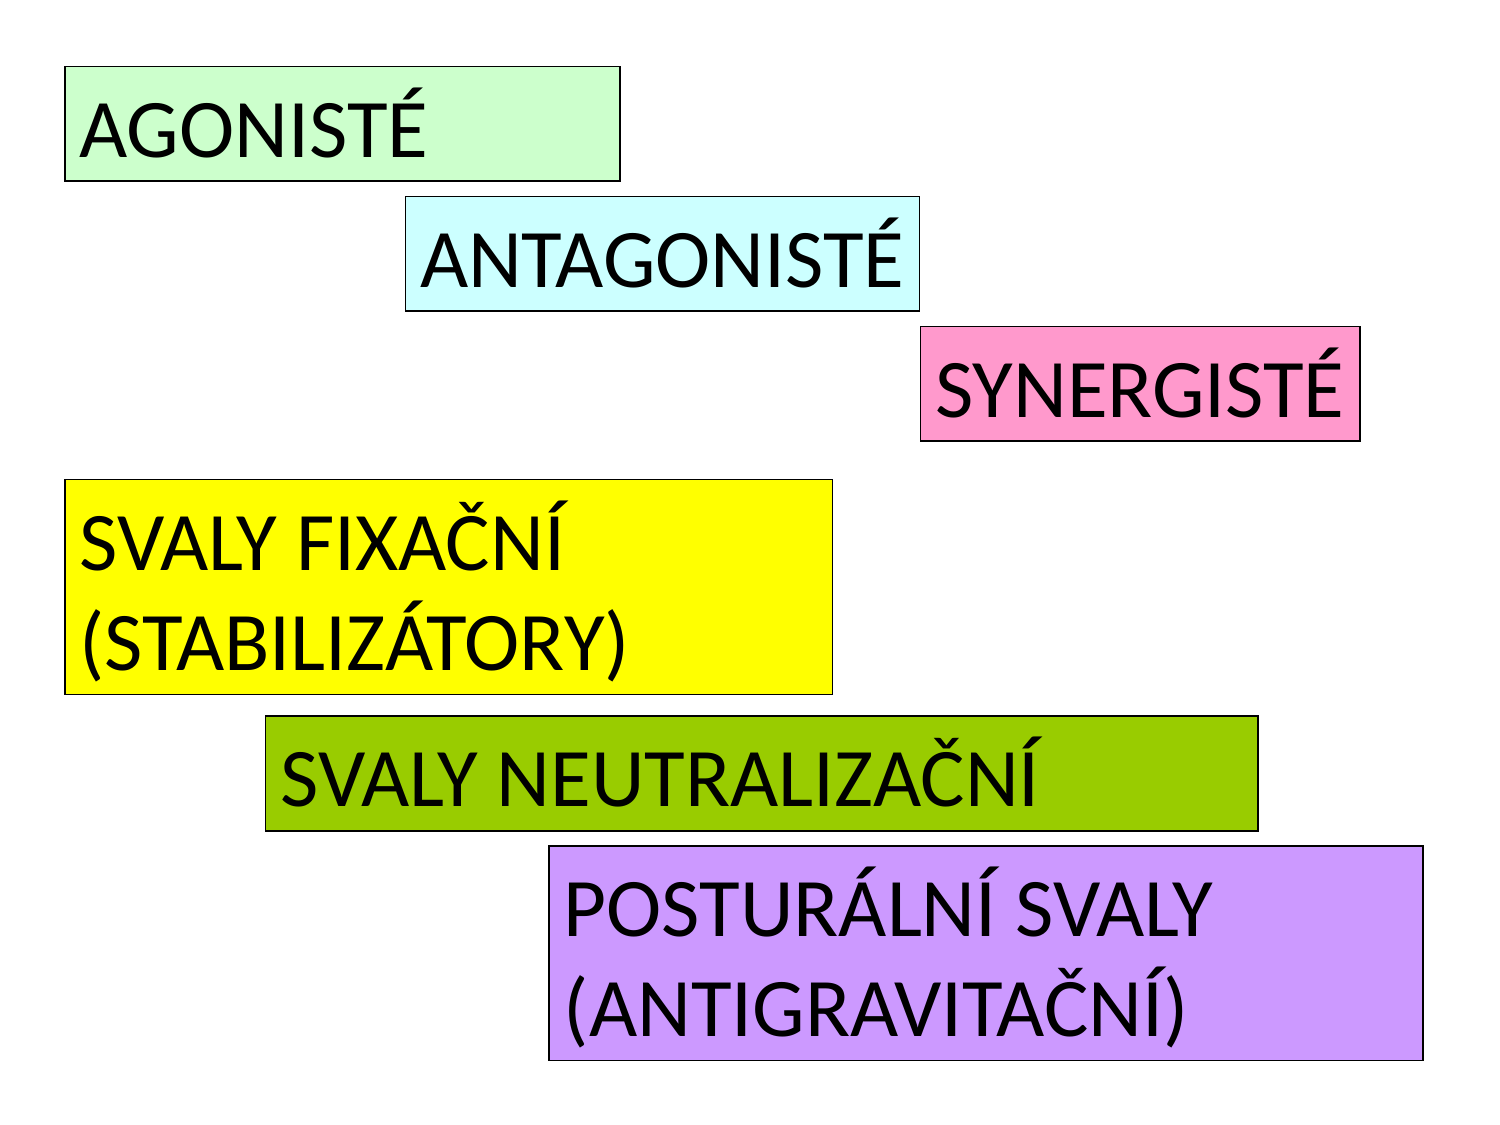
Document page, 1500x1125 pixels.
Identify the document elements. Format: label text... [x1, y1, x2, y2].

text_box SVALY NEUTRALIZAČNÍ [265, 716, 1258, 831]
text_box ANTAGONISTÉ [405, 196, 920, 312]
text_box AGONISTÉ [64, 66, 620, 182]
text_box SYNERGISTÉ [920, 326, 1360, 441]
text_box SVALY FIXAČNÍ (STABILIZÁTORY) [64, 479, 833, 695]
text_box POSTURÁLNÍ SVALY (ANTIGRAVITAČNÍ) [549, 846, 1424, 1061]
